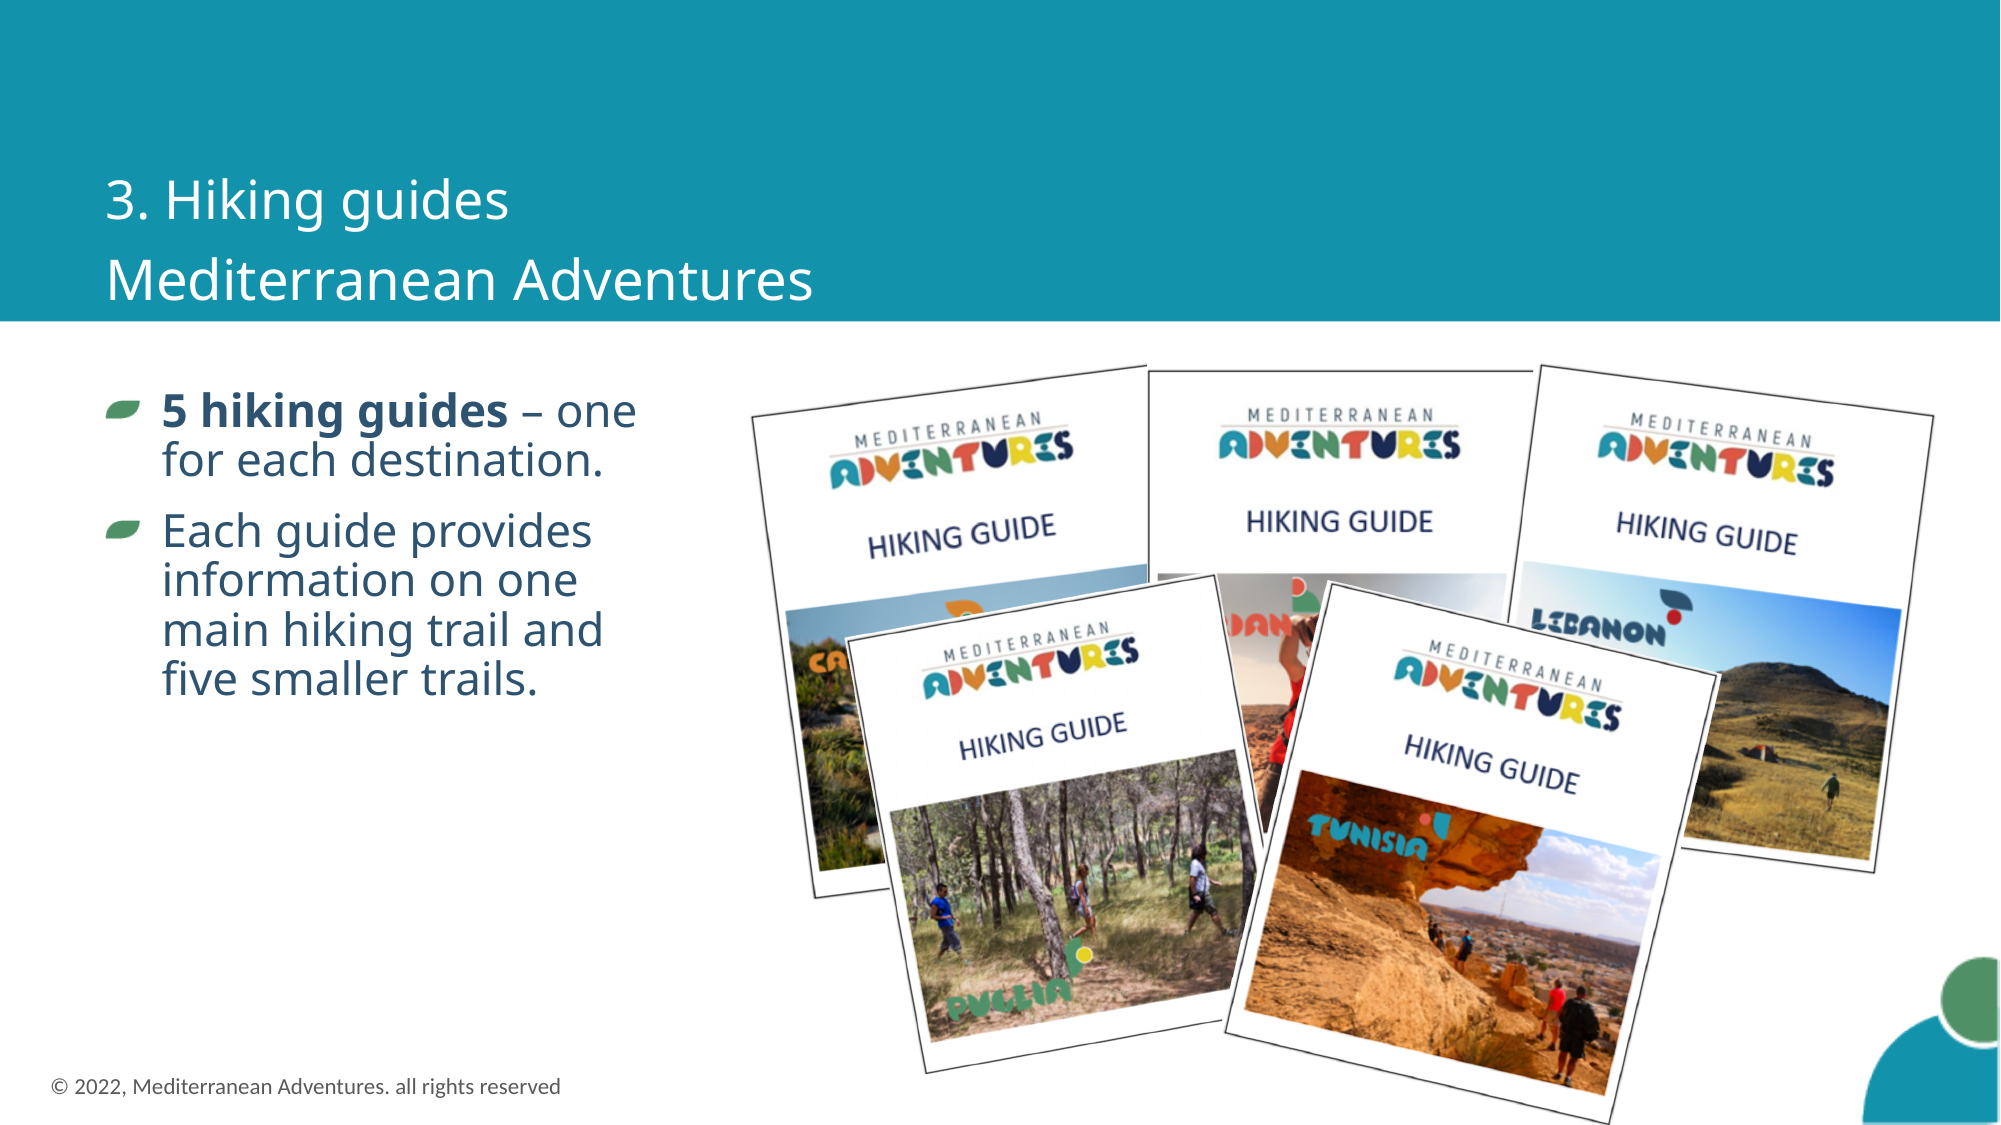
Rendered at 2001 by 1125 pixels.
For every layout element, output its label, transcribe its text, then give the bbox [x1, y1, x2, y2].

subtitle Mediterranean Adventures [90, 244, 969, 322]
list 5 hiking guides – one for each destination. Each guide provides information on one main hiking trail and five smaller trails. [90, 380, 686, 1006]
picture [1851, 941, 2000, 1125]
picture [105, 513, 154, 546]
picture [748, 357, 1936, 1125]
picture [105, 393, 154, 426]
title 3. Hiking guides [90, 165, 1022, 239]
